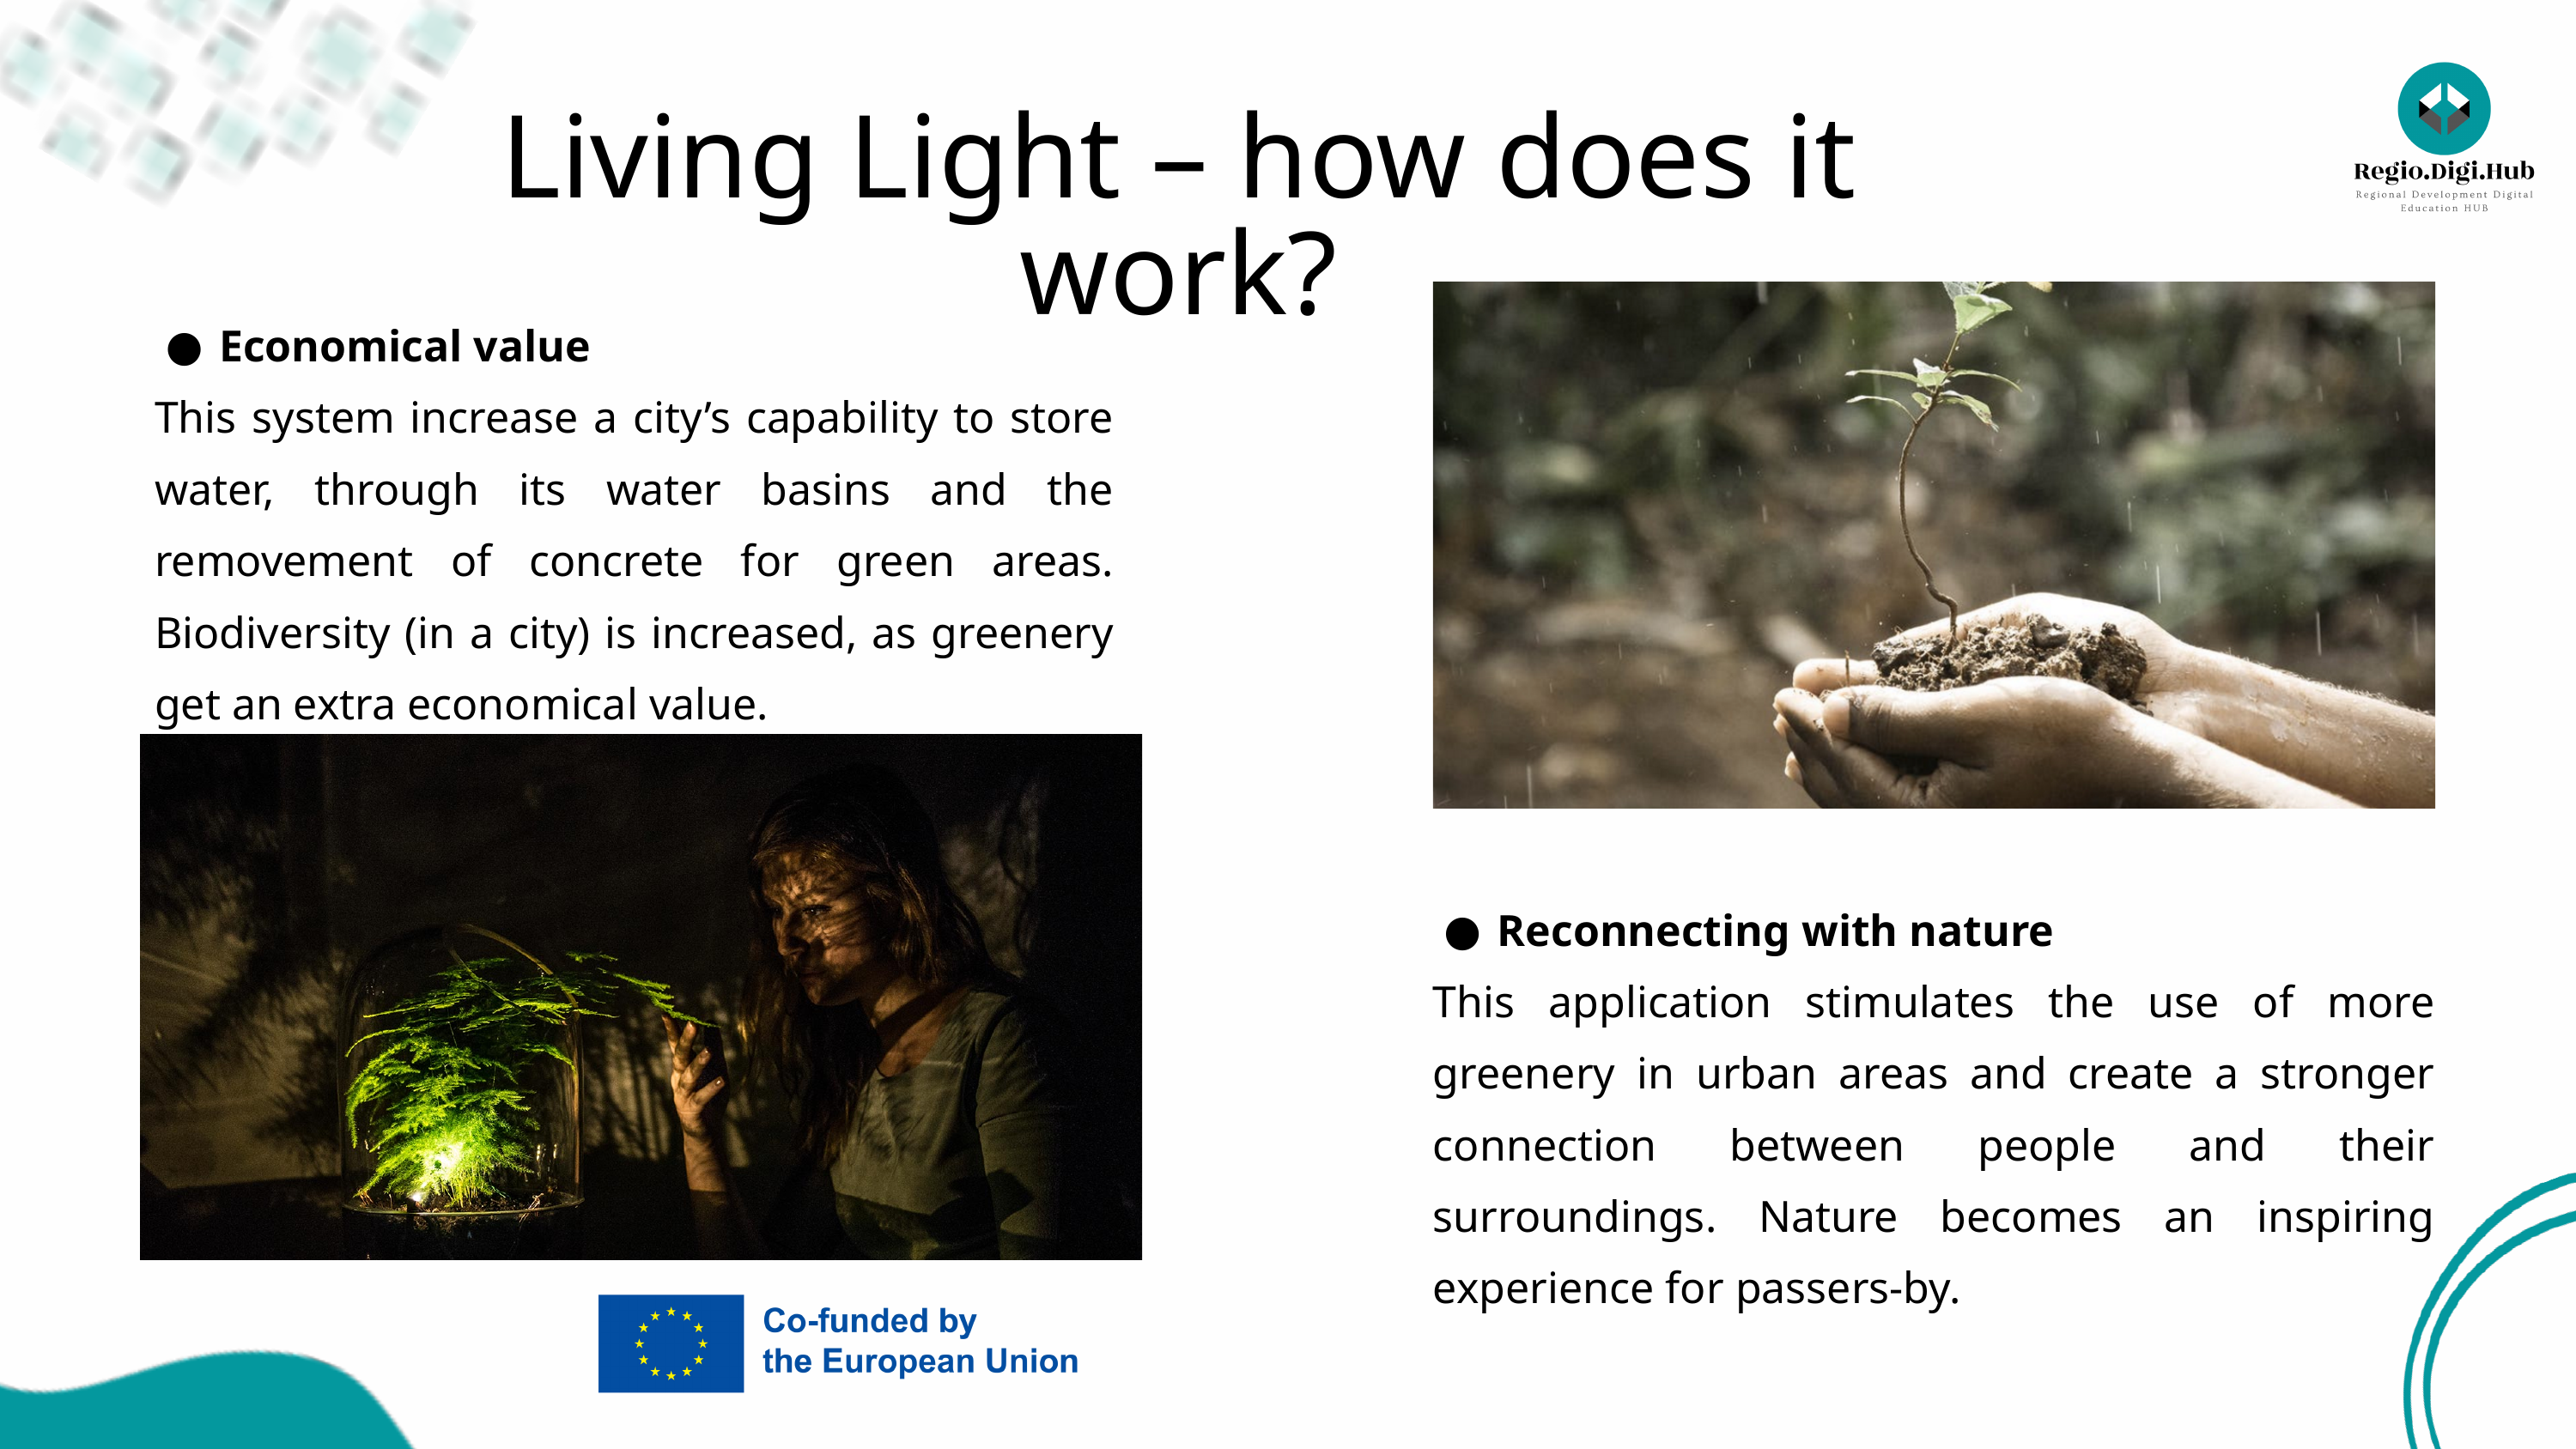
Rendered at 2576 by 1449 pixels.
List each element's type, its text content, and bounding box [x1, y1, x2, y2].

picture [2340, 1132, 2576, 1449]
text_box Living Light – how does it work? [377, 104, 1981, 295]
picture [2312, 0, 2576, 264]
picture [0, 0, 481, 297]
picture [0, 733, 1143, 1449]
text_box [155, 298, 2436, 1248]
picture [1432, 282, 2436, 809]
